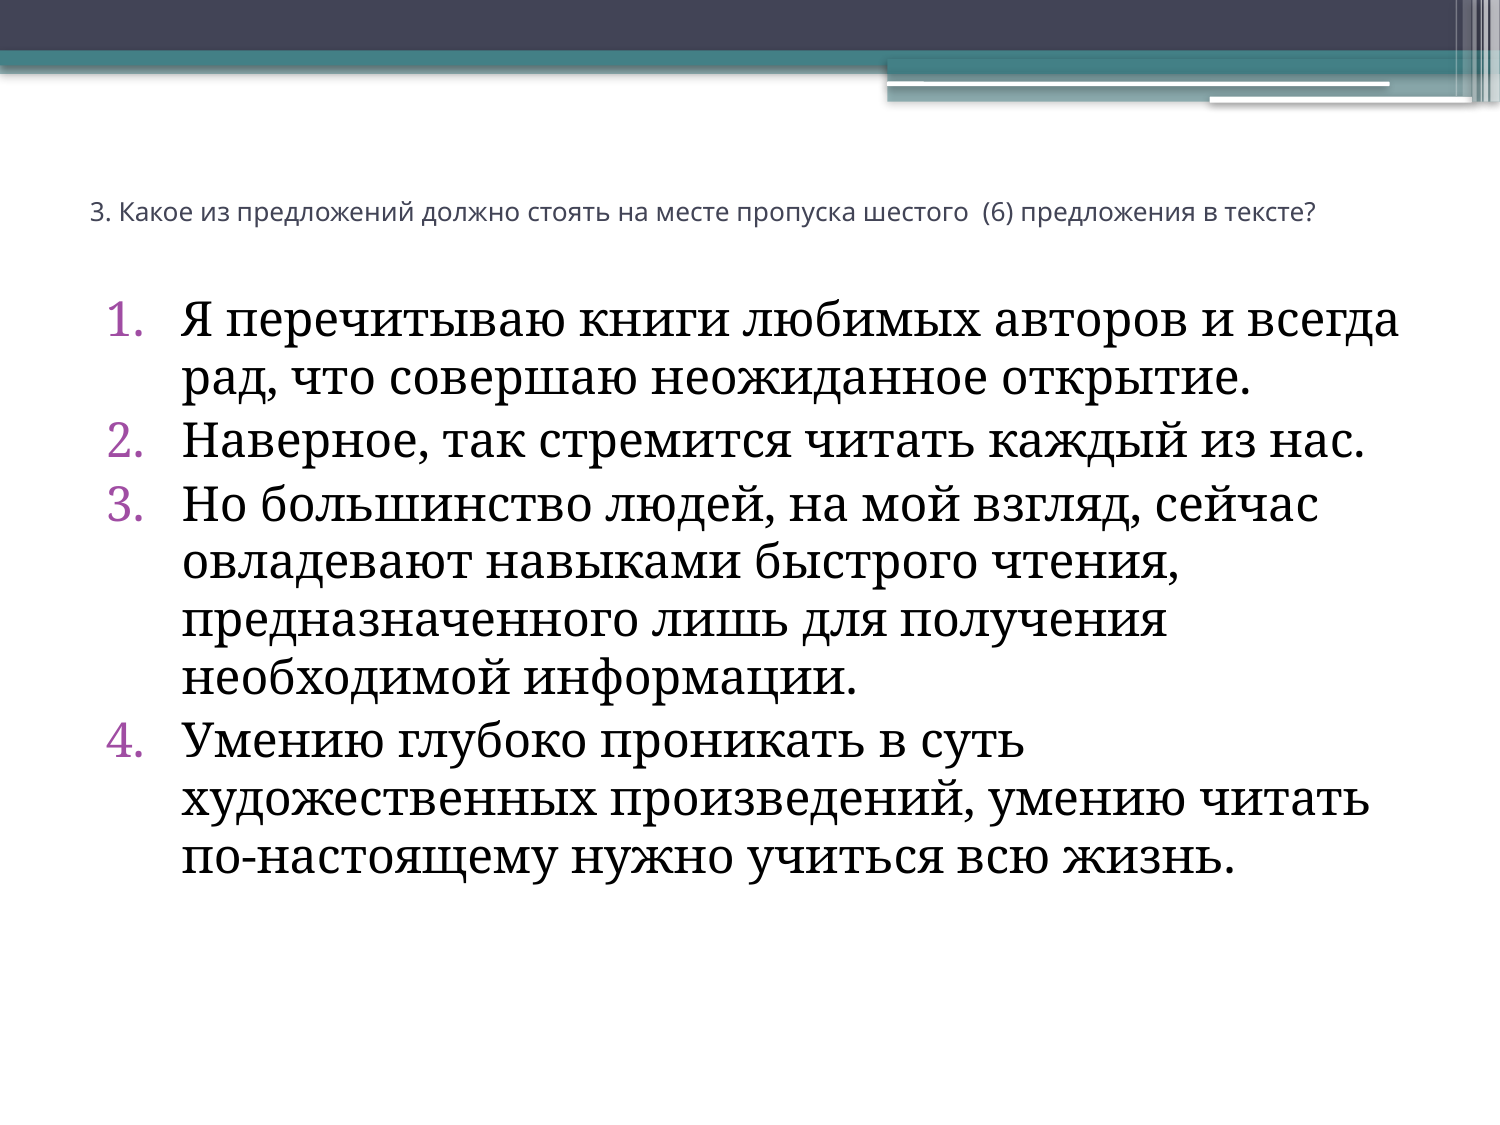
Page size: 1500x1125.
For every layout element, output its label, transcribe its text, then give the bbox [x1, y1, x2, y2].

list Я перечитываю книги любимых авторов и всегда рад, что совершаю неожиданное открытие. Наверное, так стремится читать каждый из нас. Но большинство людей, на мой взгляд, сейчас овладевают навыками быстрого чтения, предназначенного лишь для получения необходимой информации. Умению глубоко проникать в суть художественных произведений, умению читать по-настоящему нужно учиться всю жизнь. [75, 281, 1425, 1079]
title 3. Какое из предложений должно стоять на месте пропуска шестого (6) предложения в тексте? [75, 187, 1425, 281]
